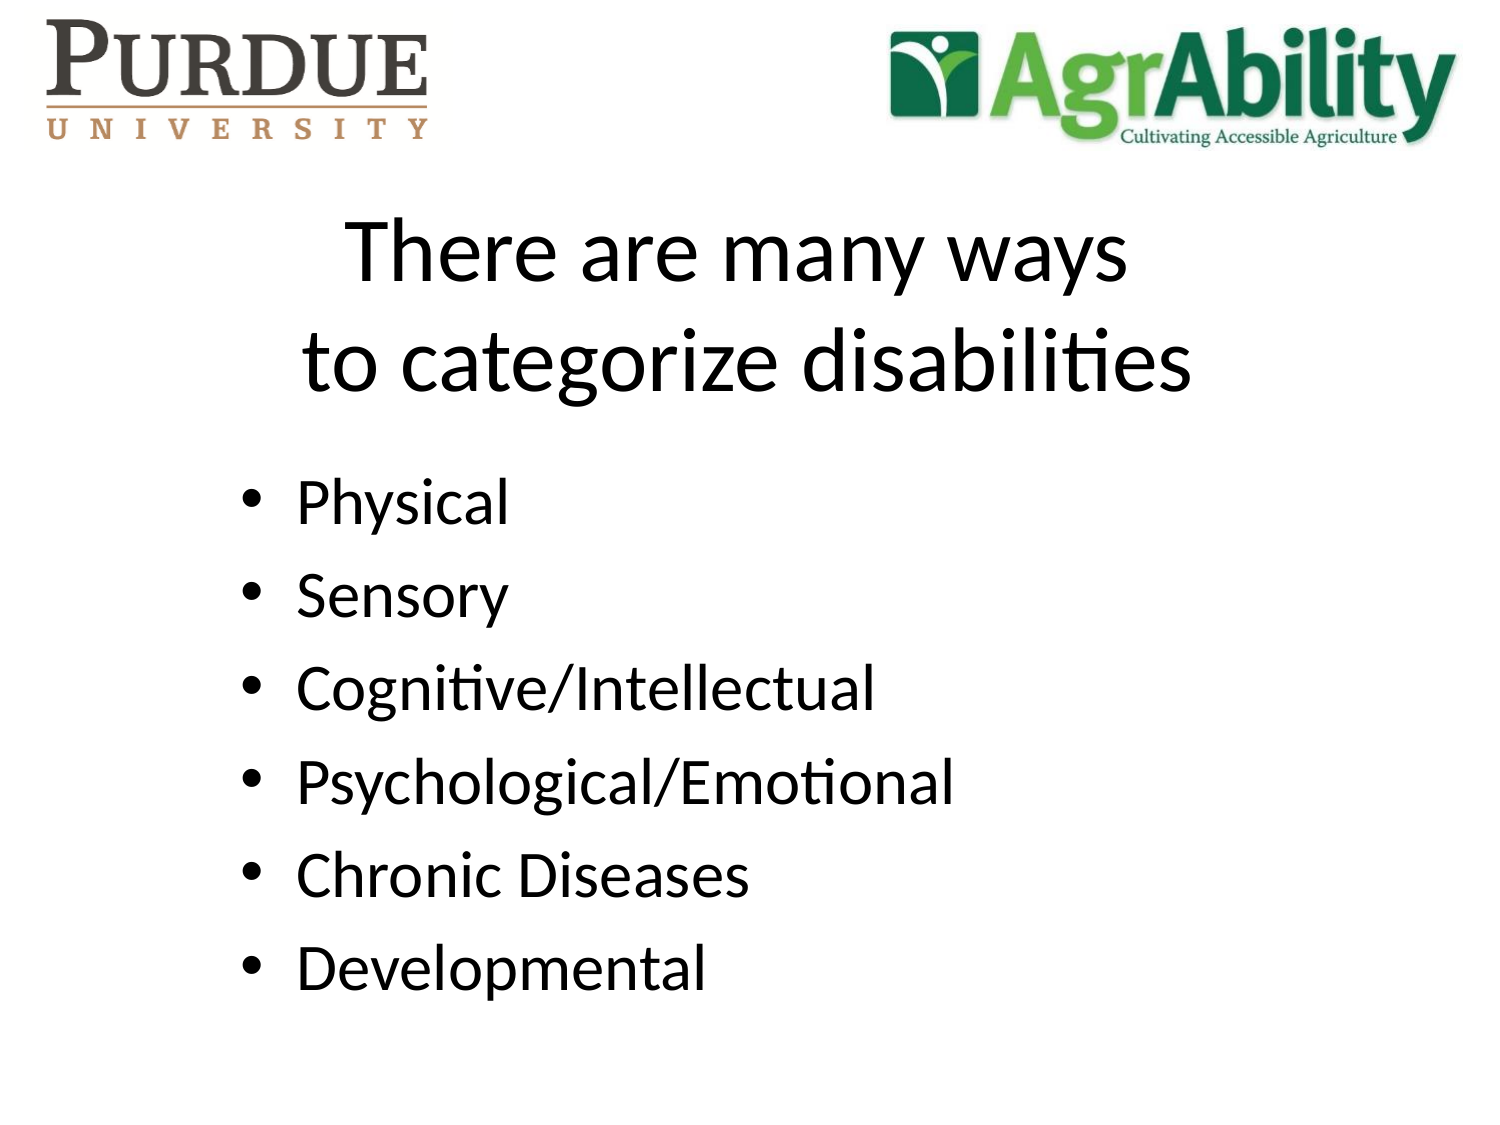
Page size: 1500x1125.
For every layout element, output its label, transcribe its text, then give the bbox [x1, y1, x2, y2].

picture [886, 24, 1463, 151]
title There are many ways to categorize disabilities [0, 224, 1498, 375]
picture [24, 7, 453, 150]
list Physical Sensory Cognitive/Intellectual Psychological/Emotional Chronic Diseases Developmental [225, 450, 1425, 1013]
